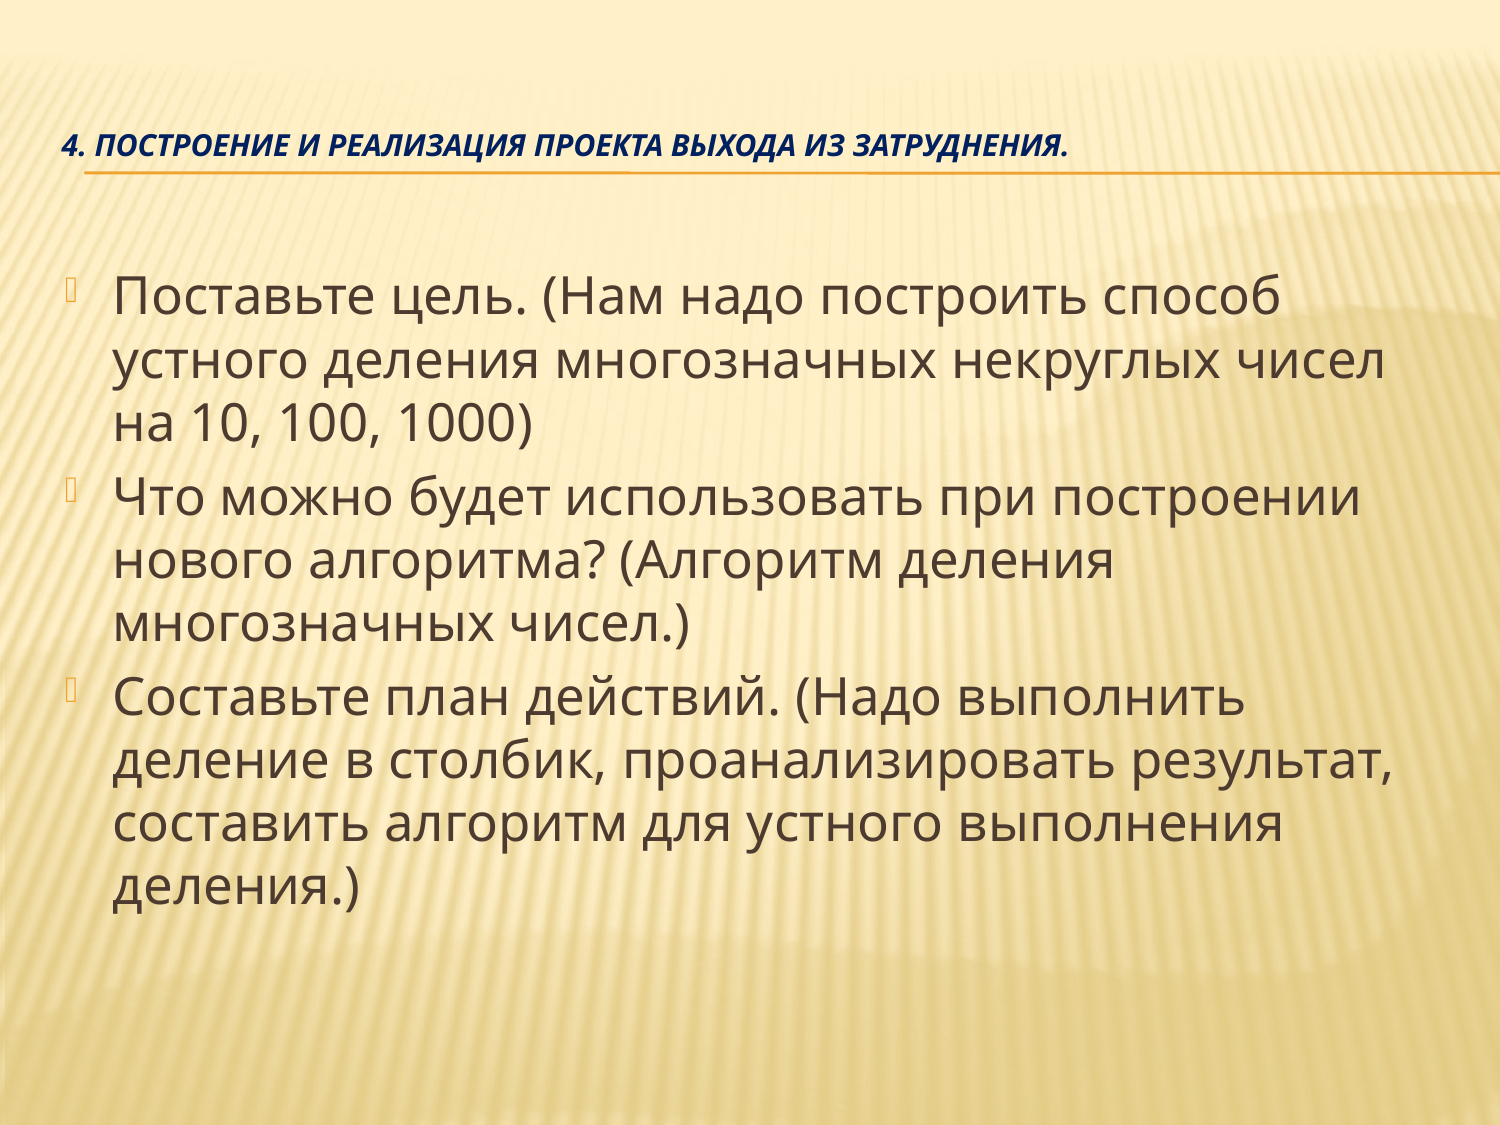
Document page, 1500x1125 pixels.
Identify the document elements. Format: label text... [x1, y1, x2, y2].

title 4. Построение и реализация проекта выхода из затруднения. [46, 82, 1472, 220]
list Поставьте цель. (Нам надо построить способ устного деления многозначных некруглых чисел на 10, 100, 1000) Что можно будет использовать при построении нового алгоритма? (Алгоритм деления многозначных чисел.) Составьте план действий. (Надо выполнить деление в столбик, проанализировать результат, составить алгоритм для устного выполнения деления.) [50, 254, 1475, 998]
